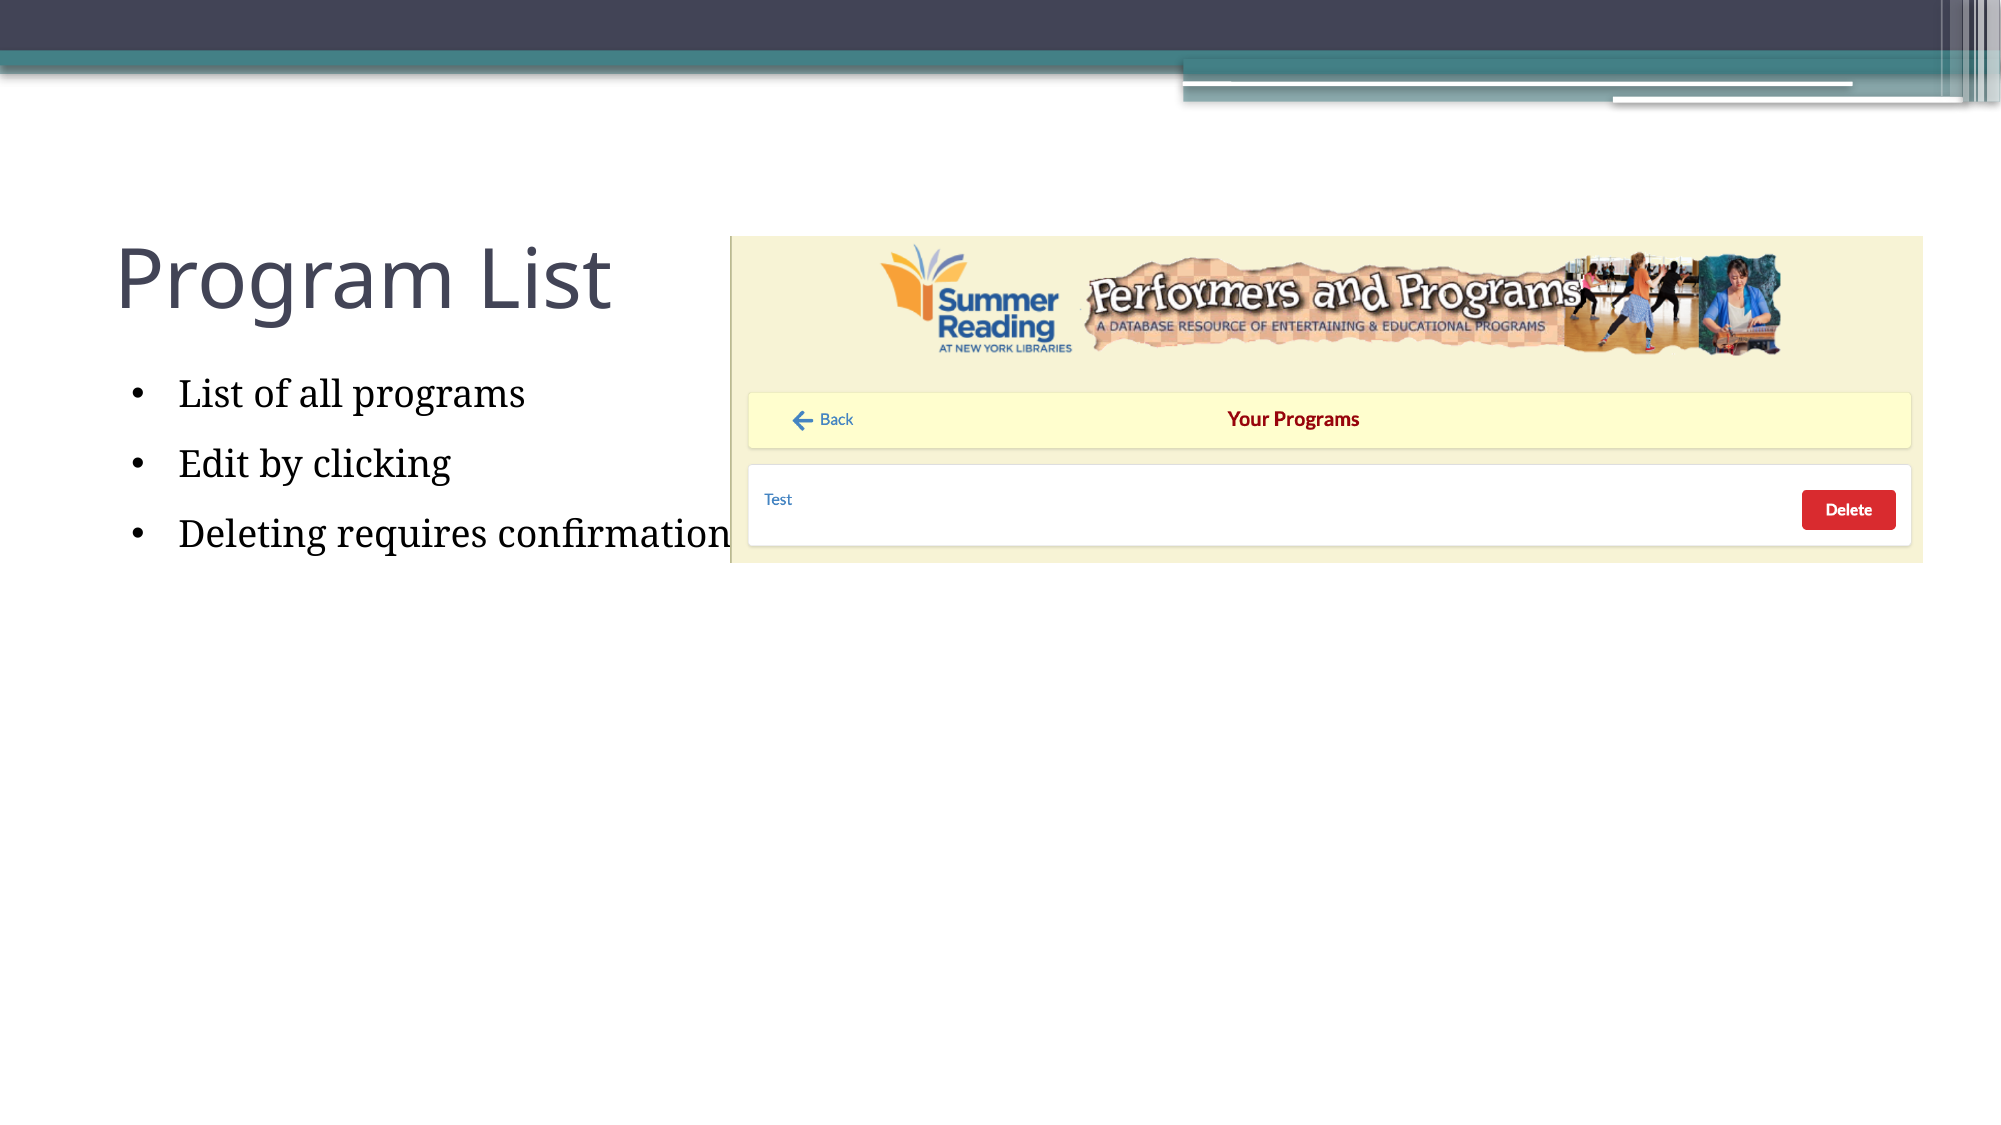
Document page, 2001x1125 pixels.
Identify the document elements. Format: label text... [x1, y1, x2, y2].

picture [729, 236, 1923, 563]
title Program List [99, 187, 1900, 363]
text_box List of all programs Edit by clicking Deleting requires confirmation [116, 362, 723, 563]
